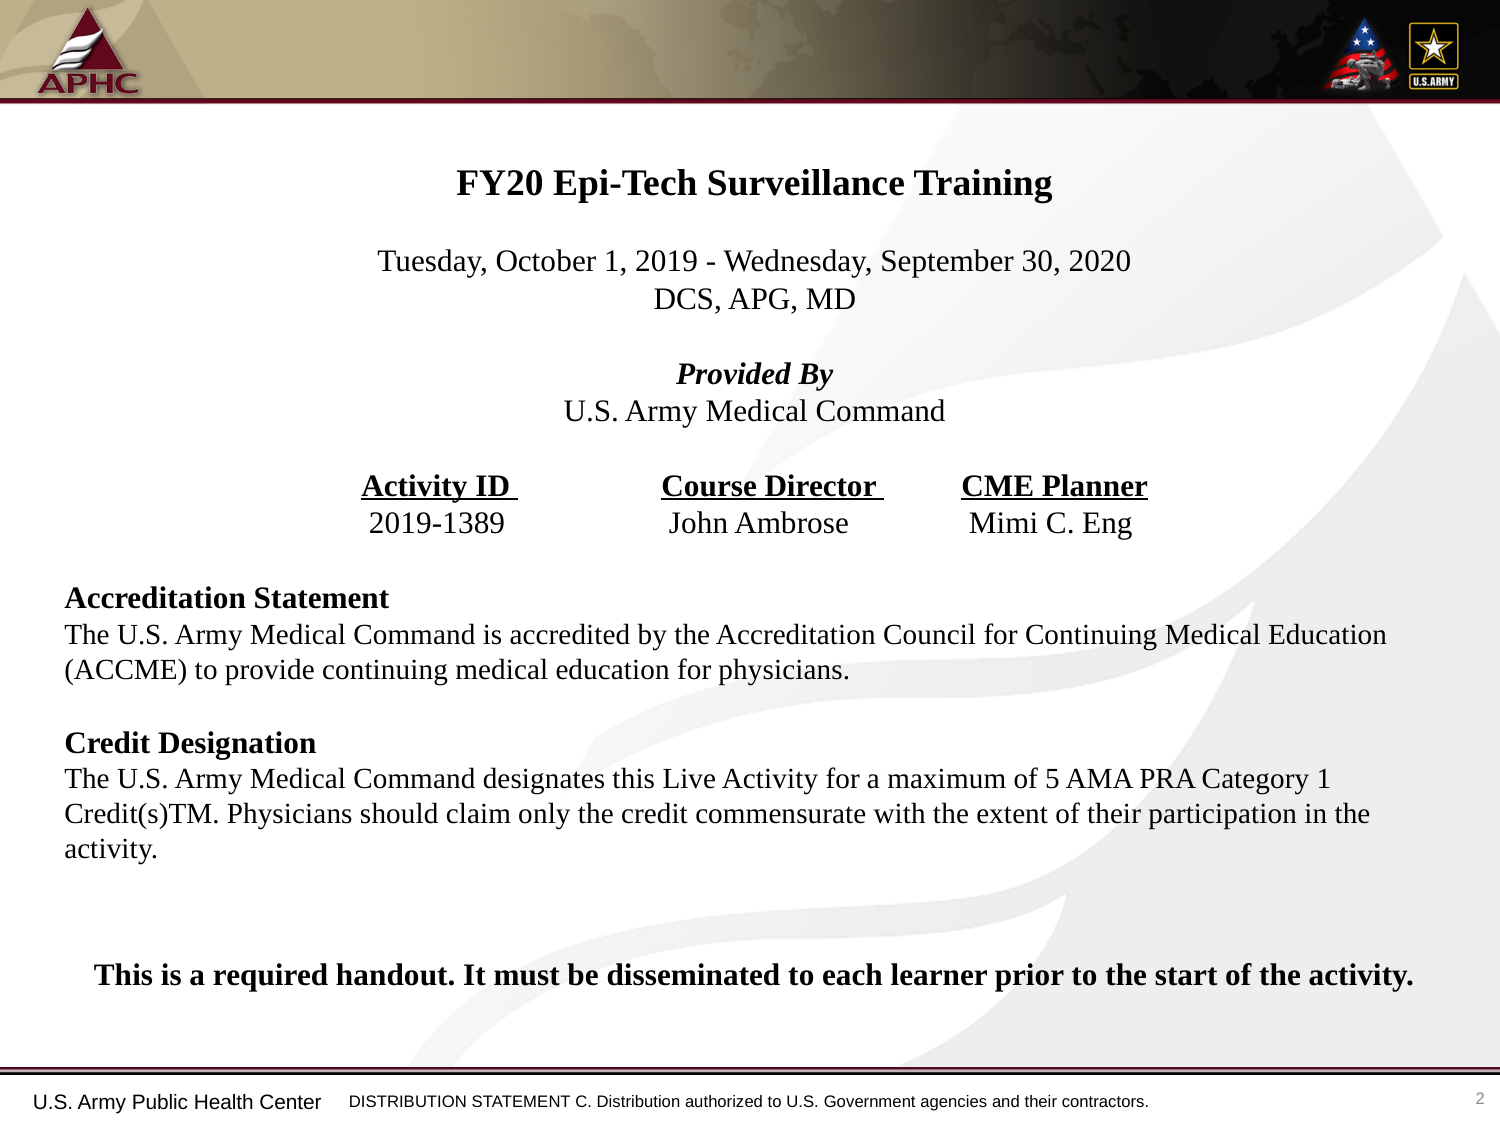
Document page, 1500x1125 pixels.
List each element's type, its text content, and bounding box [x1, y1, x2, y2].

slide_number 2 [1149, 1067, 1500, 1125]
picture [0, 0, 1500, 1075]
text_box FY20 Epi-Tech Surveillance Training Tuesday, October 1, 2019 - Wednesday, September 30, 2020 DCS, APG, MD Provided By U.S. Army Medical Command Activity ID Course Director CME Planner 2019-1389 John Ambrose Mimi C. Eng Accreditation Statement The U.S. Army Medical Command is accredited by the Accreditation Council for Continuing Medical Education (ACCME) to provide continuing medical education for physicians. Credit Designation The U.S. Army Medical Command designates this Live Activity for a maximum of 5 AMA PRA Category 1 Credit(s)TM. Physicians should claim only the credit commensurate with the extent of their participation in the activity. This is a required handout. It must be disseminated to each learner prior to the start of the activity. [49, 151, 1461, 1000]
